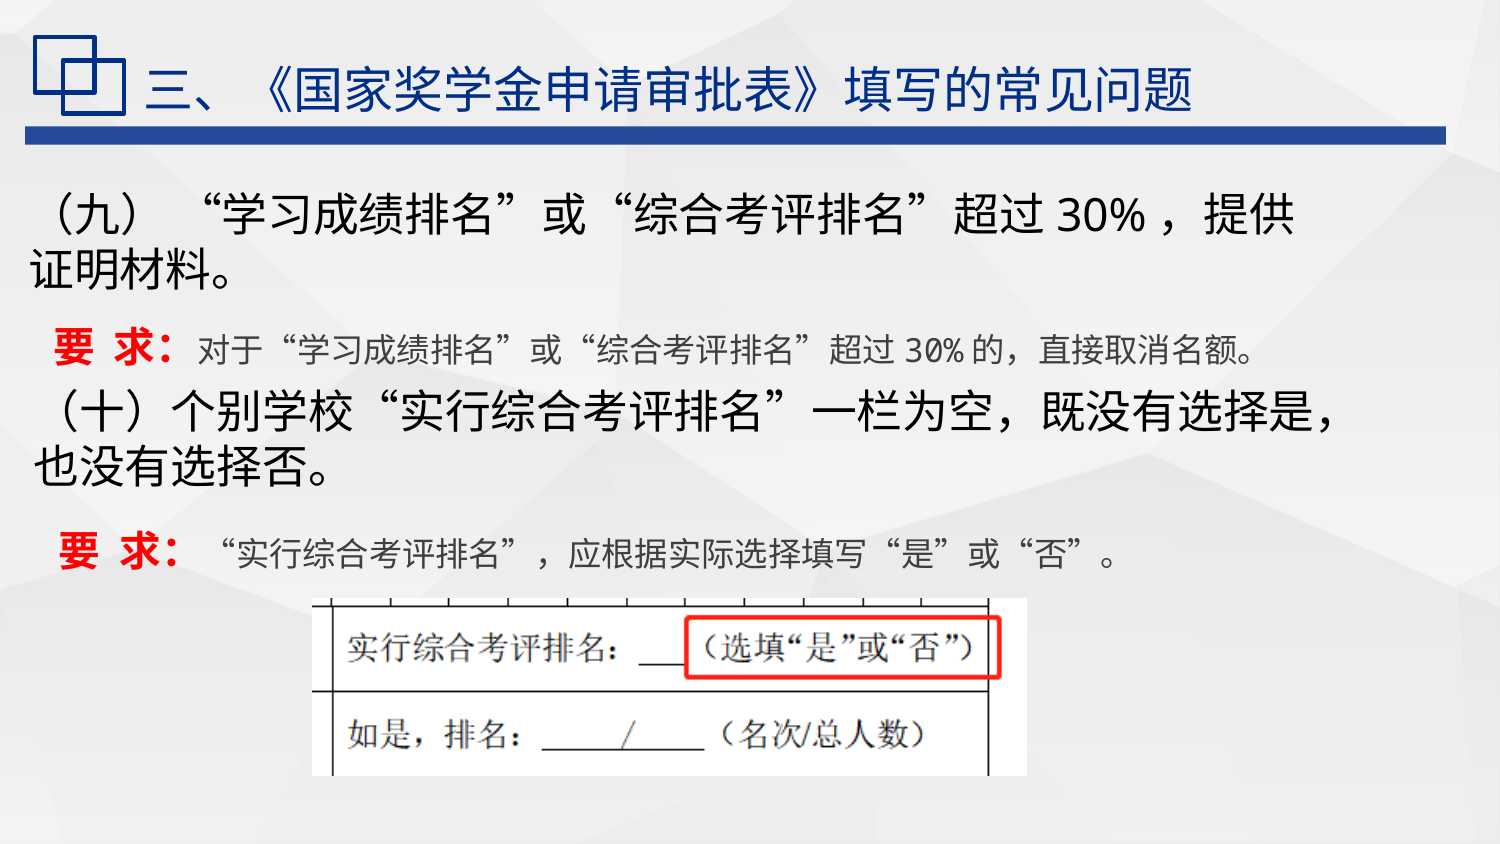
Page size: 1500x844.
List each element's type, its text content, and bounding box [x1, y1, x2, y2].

text_box 要 求：“实行综合考评排名”，应根据实际选择填写“是”或“否”。 [43, 492, 1367, 582]
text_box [24, 36, 1447, 145]
picture [0, 0, 1500, 844]
text_box （十）个别学校“实行综合考评排名”一栏为空，既没有选择是，也没有选择否。 [18, 375, 1342, 501]
text_box （九） “学习成绩排名”或“综合考评排名”超过30%，提供证明材料。 [13, 178, 1337, 304]
text_box 要 求：对于“学习成绩排名”或“综合考评排名”超过30%的，直接取消名额。 [38, 288, 1362, 379]
